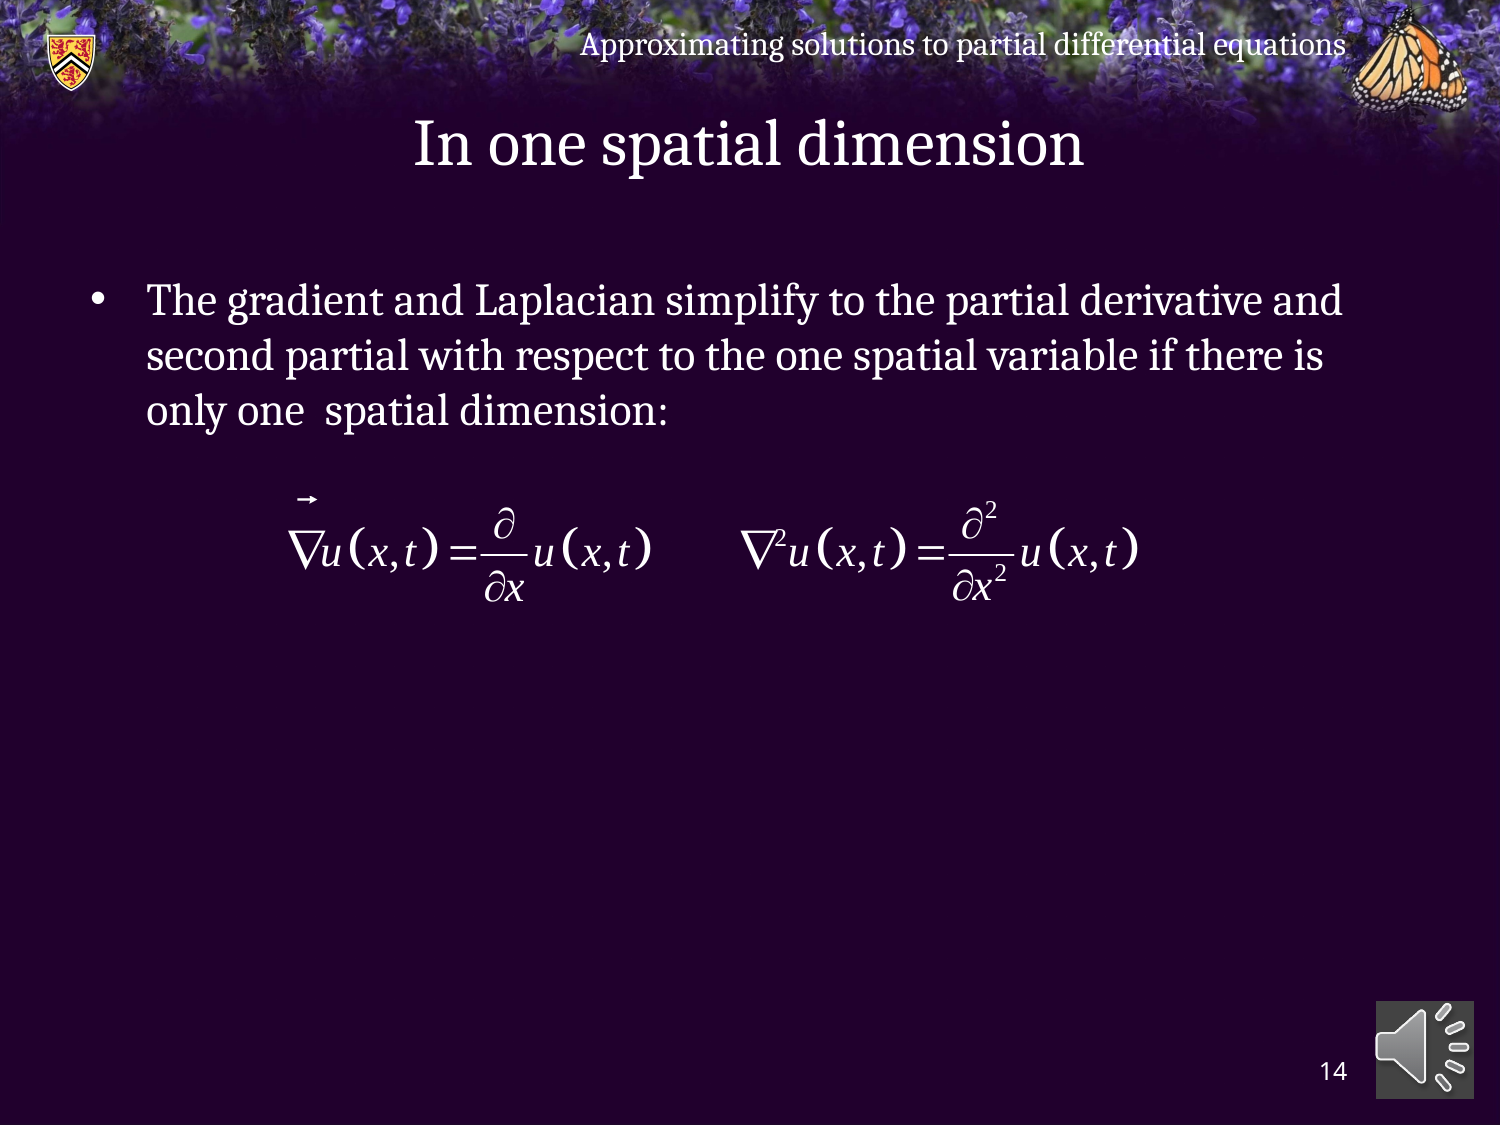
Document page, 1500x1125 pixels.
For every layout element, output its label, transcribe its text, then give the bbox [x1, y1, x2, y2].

picture [0, 0, 1500, 1125]
slide_number 14 [1187, 1042, 1363, 1103]
footer Approximating solutions to partial differential equations [320, 12, 1363, 73]
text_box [735, 488, 1142, 611]
list The gradient and Laplacian simplify to the partial derivative and second partial with respect to the one spatial variable if there is only one spatial dimension: [75, 262, 1425, 1005]
title In one spatial dimension [75, 45, 1425, 233]
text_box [282, 496, 656, 611]
